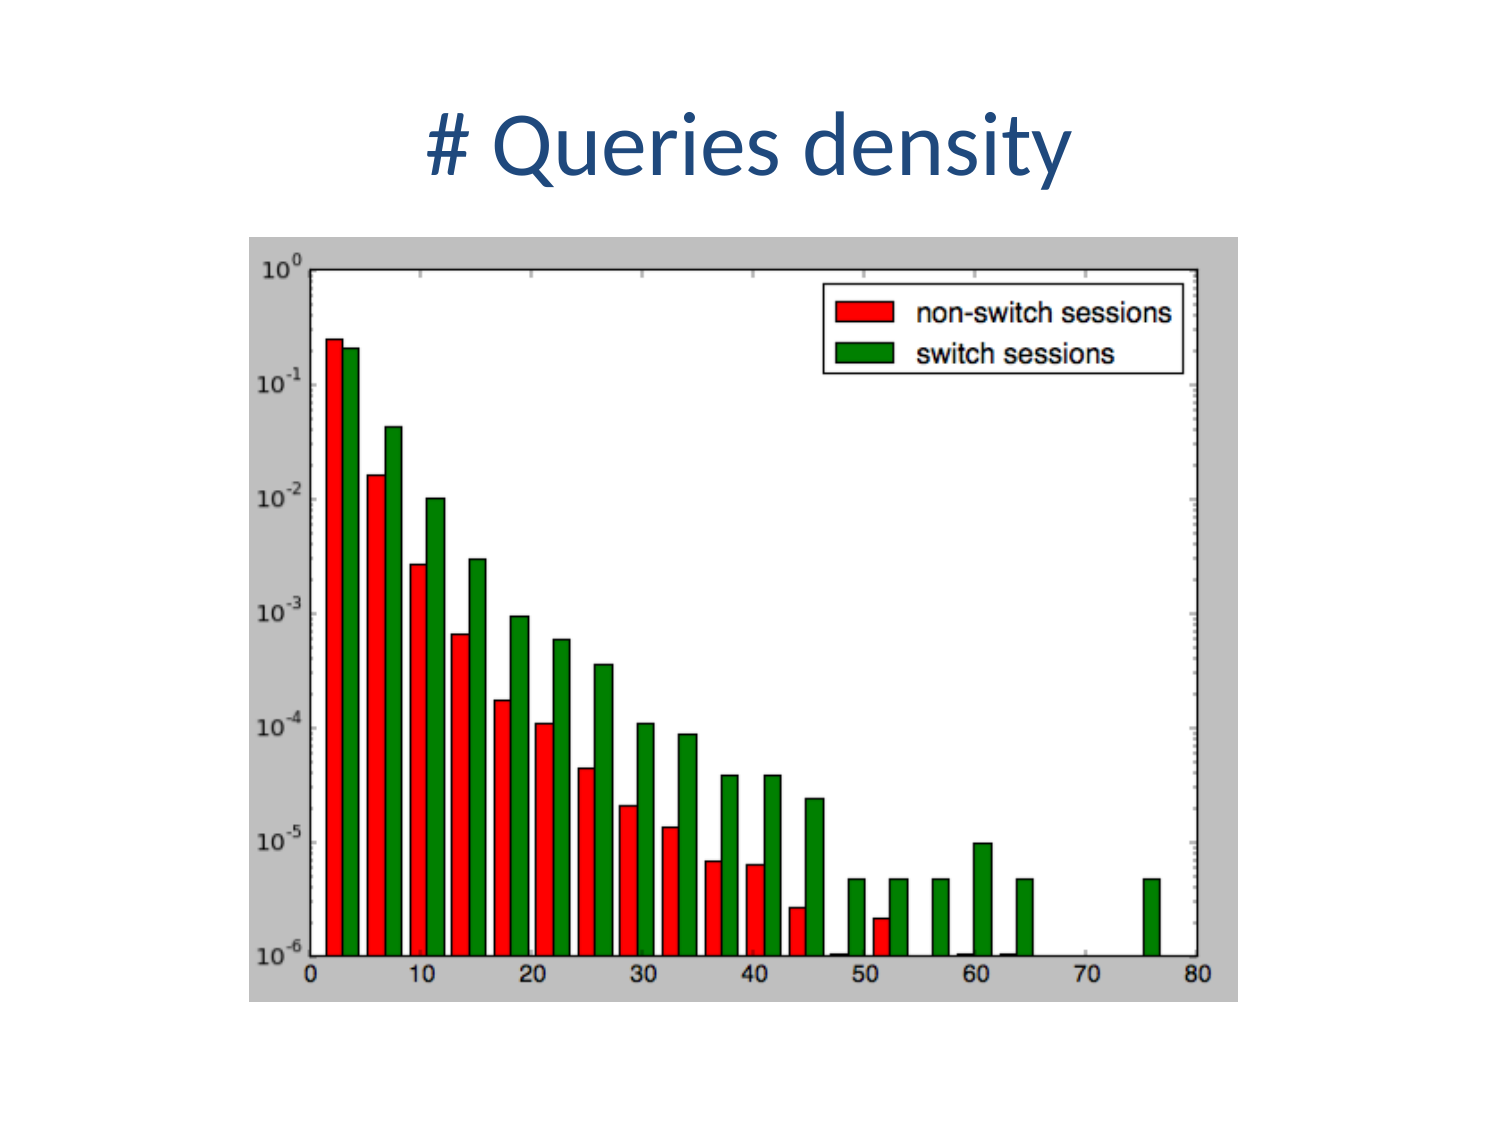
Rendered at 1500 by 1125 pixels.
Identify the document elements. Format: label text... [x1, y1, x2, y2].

title # Queries density [75, 45, 1425, 233]
picture [249, 237, 1238, 1002]
